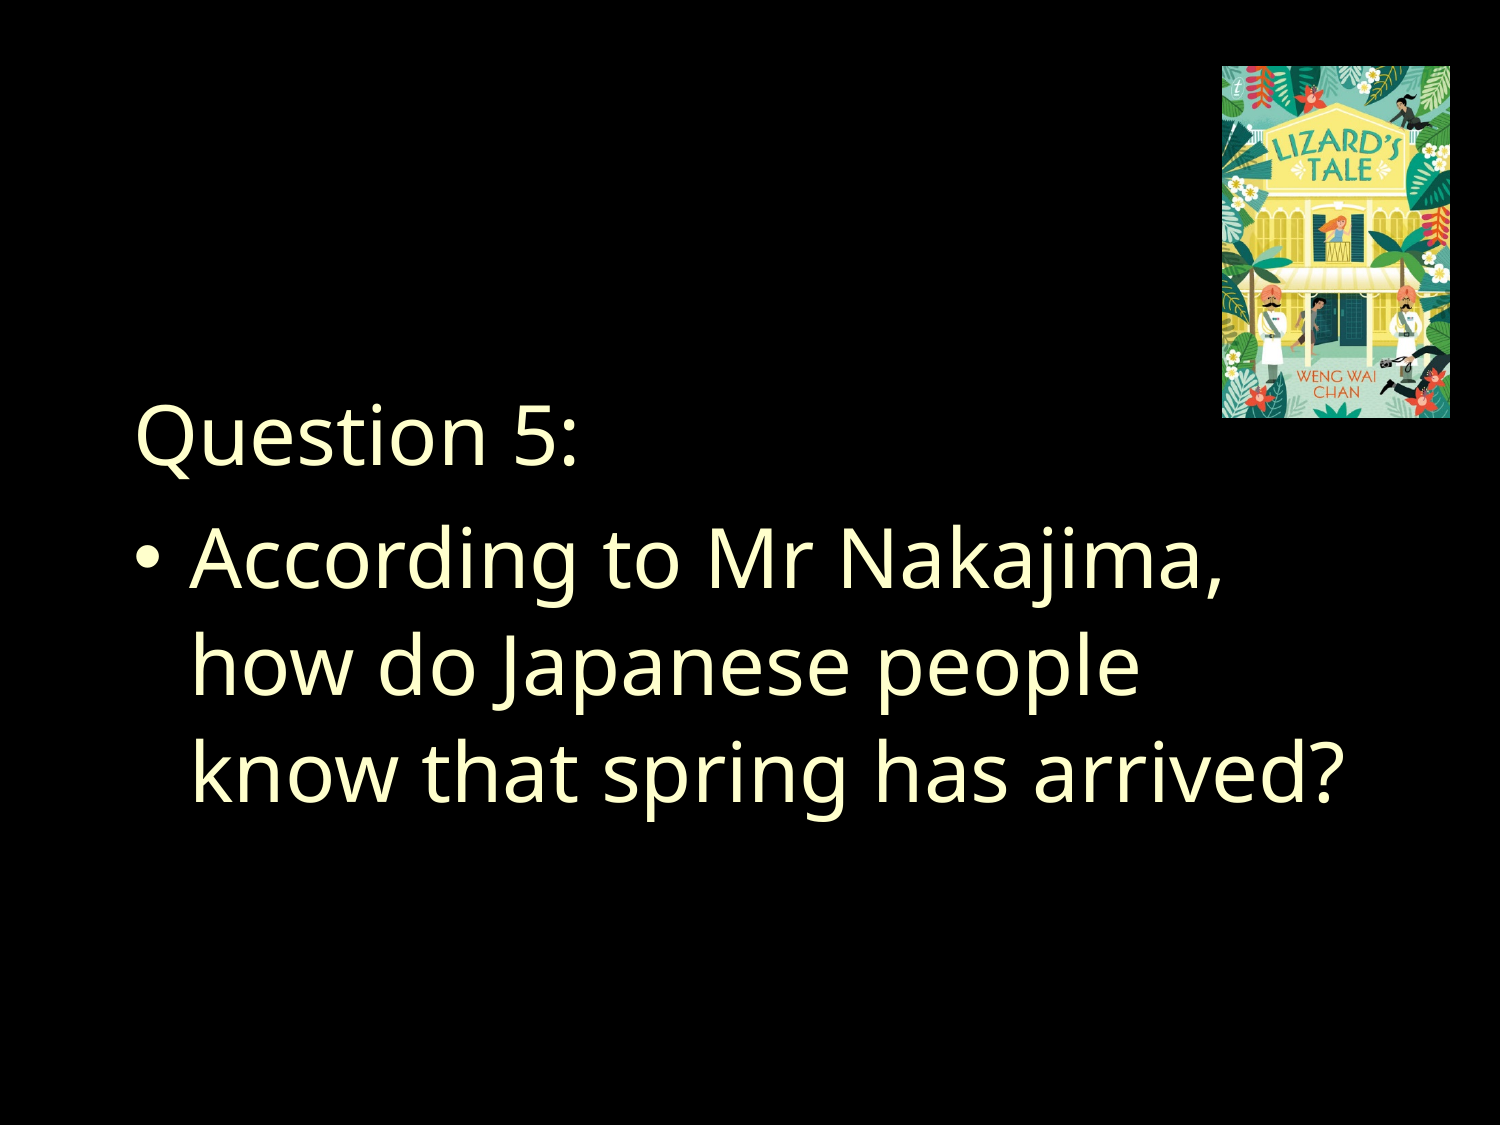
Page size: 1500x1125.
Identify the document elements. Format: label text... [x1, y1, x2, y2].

picture [1222, 66, 1451, 419]
list Question 5: According to Mr Nakajima, how do Japanese people know that spring has arrived? [118, 374, 1385, 966]
